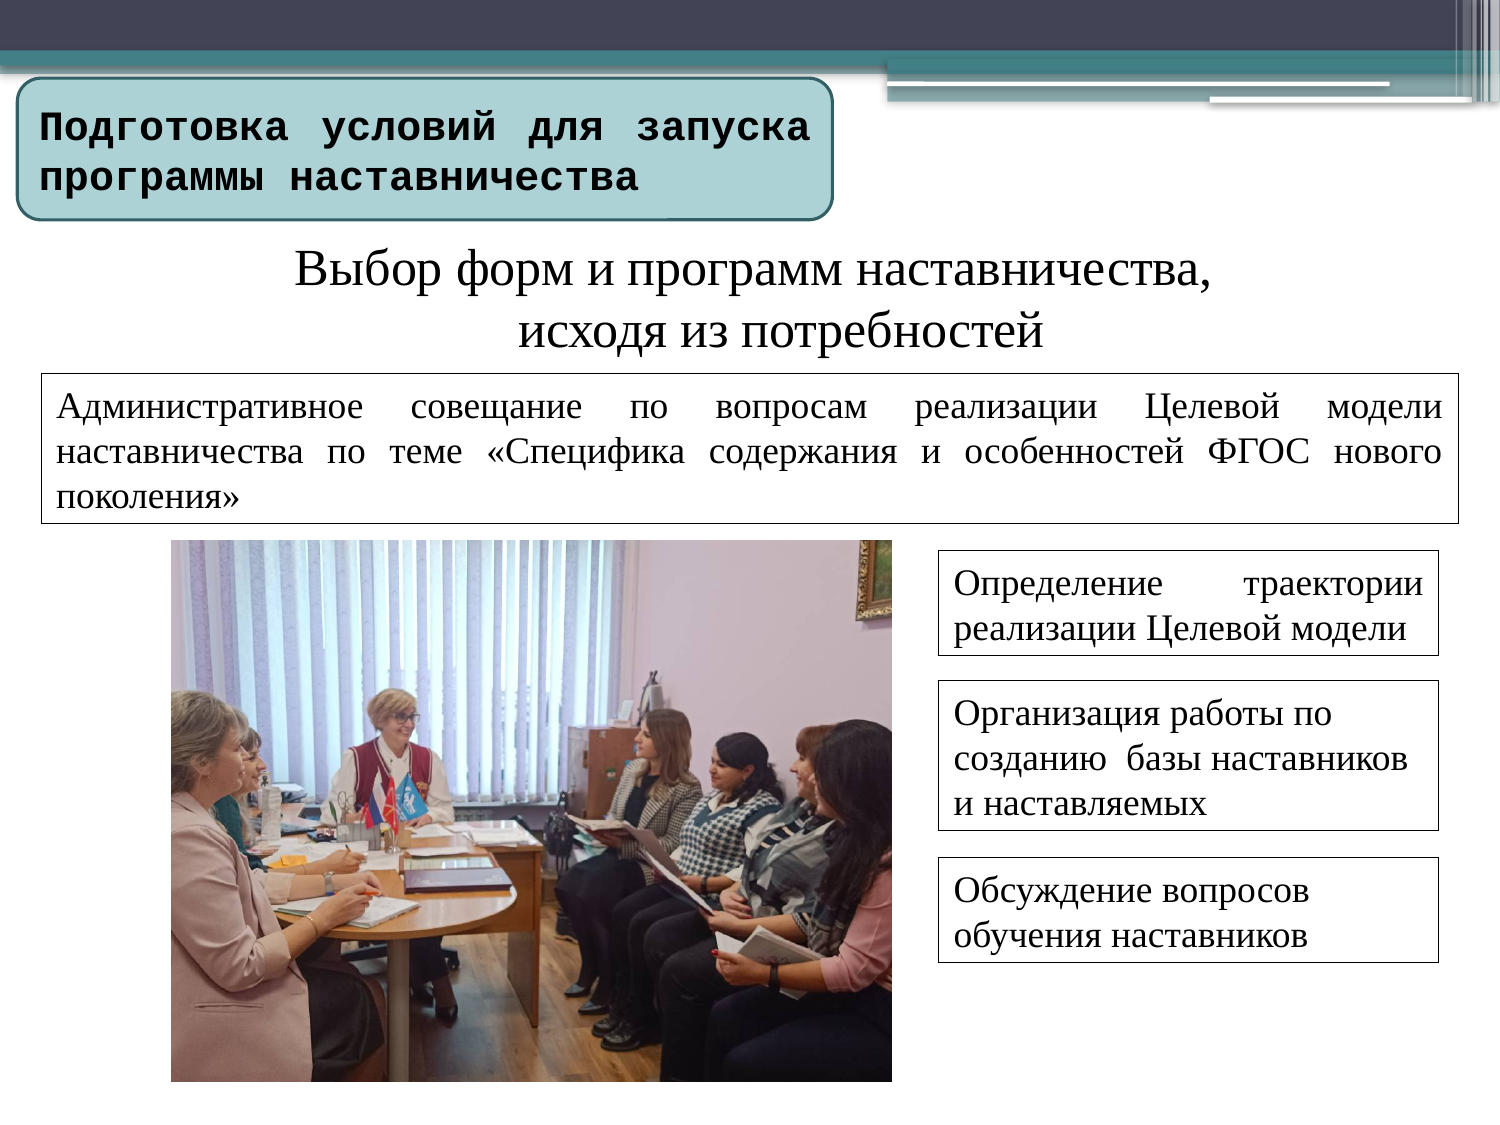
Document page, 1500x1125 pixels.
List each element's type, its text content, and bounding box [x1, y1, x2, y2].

text_box Подготовка условий для запуска программы наставничества [15, 76, 834, 222]
text_box Обсуждение вопросов обучения наставников [938, 857, 1439, 963]
text_box Административное совещание по вопросам реализации Целевой модели наставничества по теме «Специфика содержания и особенностей ФГОС нового поколения» [41, 373, 1459, 524]
text_box Организация работы по созданию базы наставников и наставляемых [938, 680, 1439, 831]
picture [170, 540, 892, 1083]
title Выбор форм и программ наставничества, исходя из потребностей [76, 208, 1427, 373]
text_box Определение траектории реализации Целевой модели [938, 550, 1439, 656]
